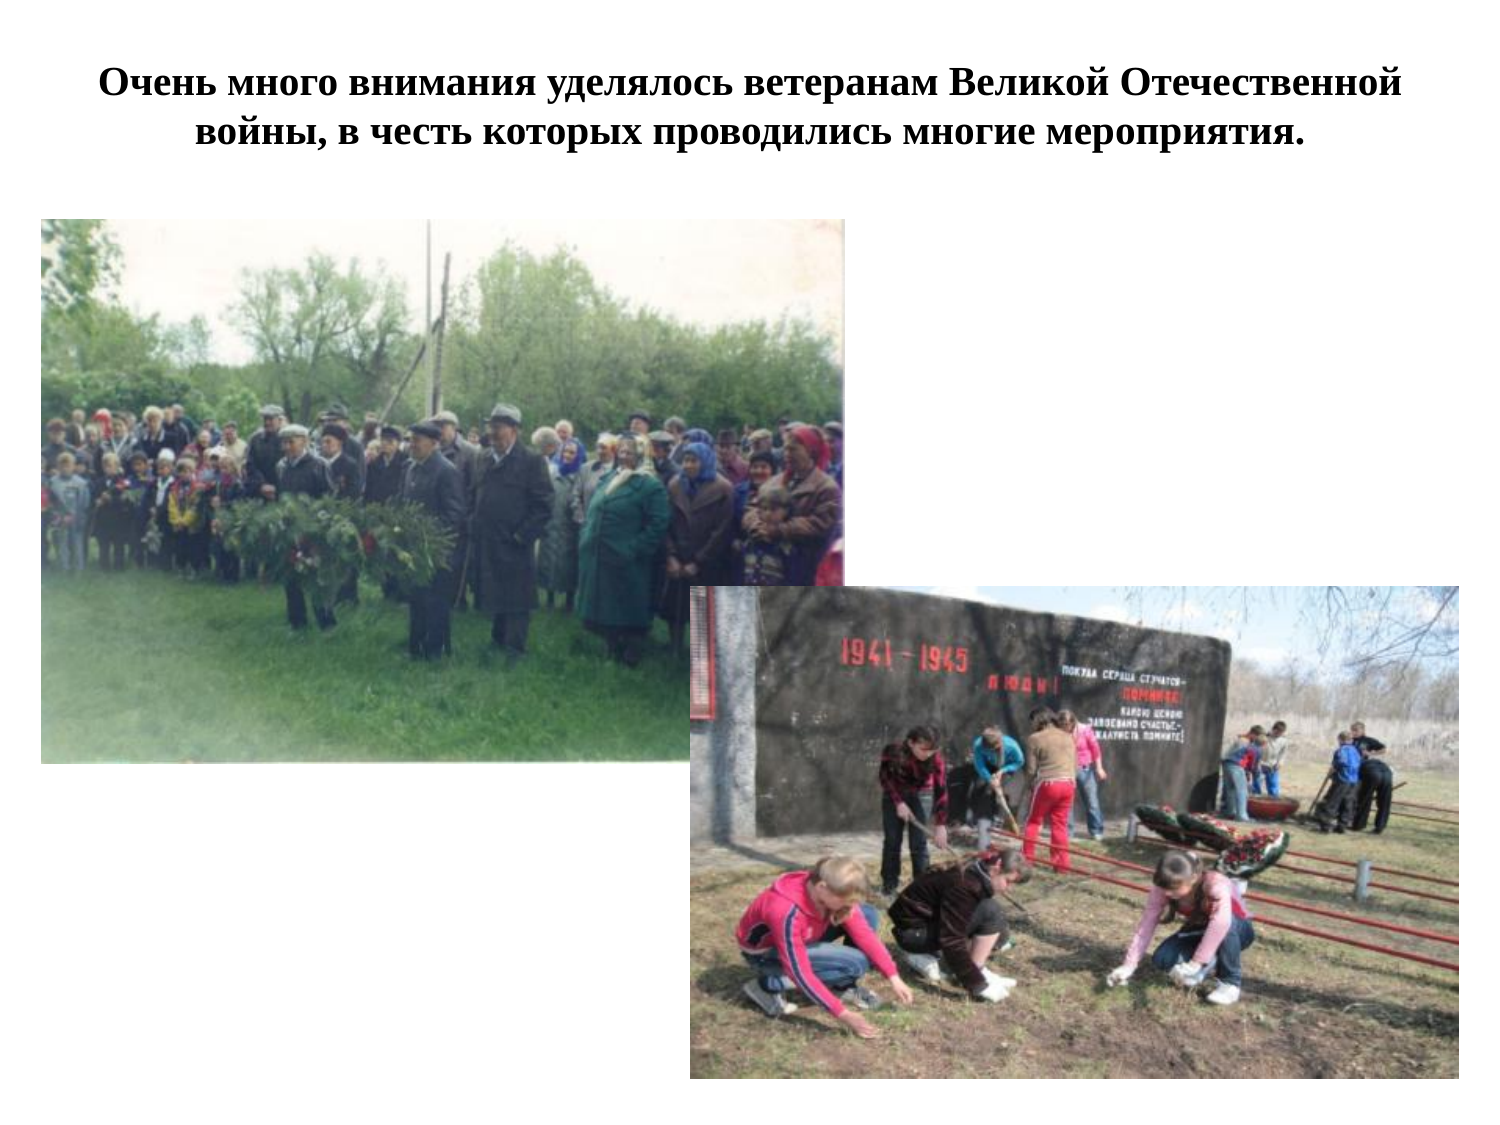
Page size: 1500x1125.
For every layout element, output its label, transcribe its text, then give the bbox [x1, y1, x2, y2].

picture [690, 585, 1459, 1080]
title Очень много внимания уделялось ветеранам Великой Отечественной войны, в честь которых проводились многие мероприятия. [75, 45, 1425, 233]
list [40, 219, 845, 764]
